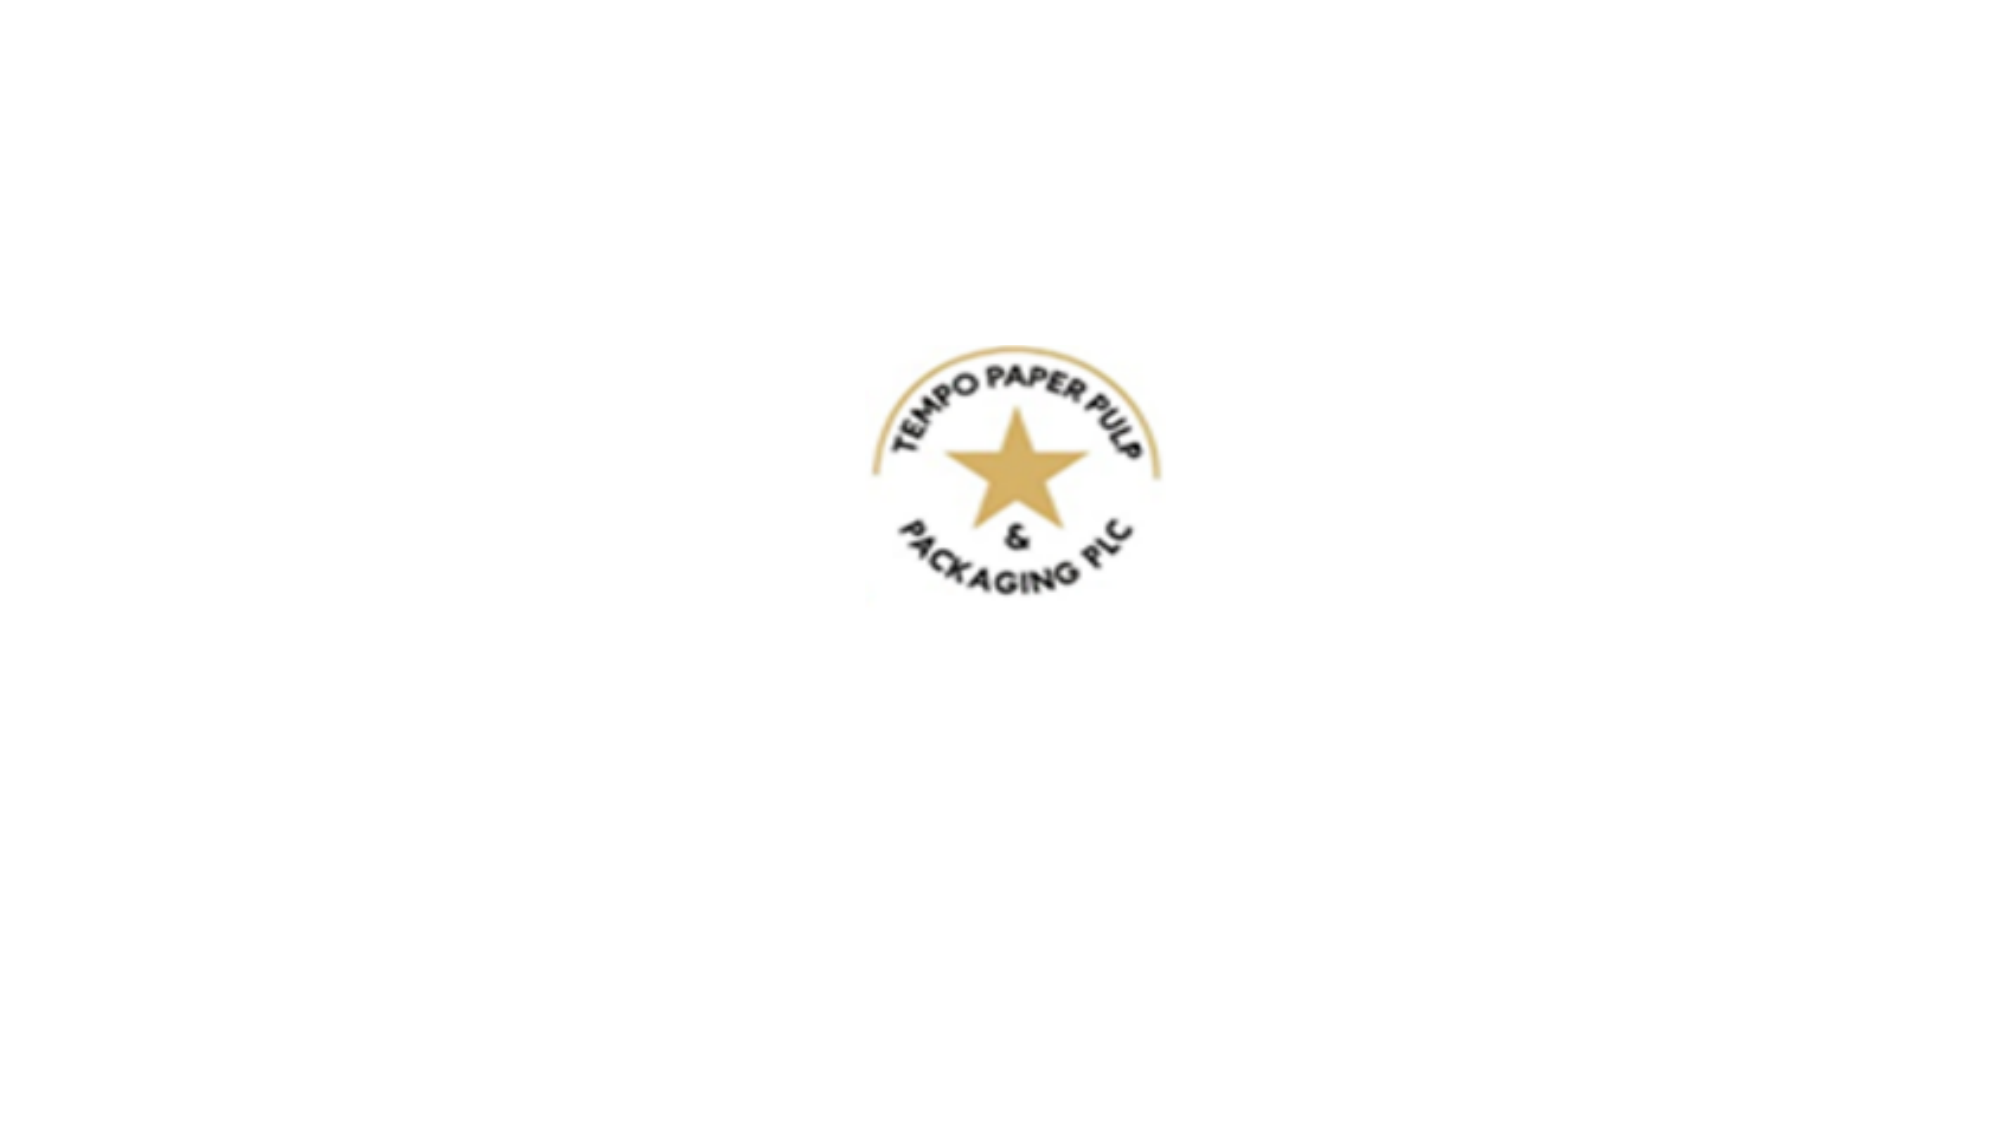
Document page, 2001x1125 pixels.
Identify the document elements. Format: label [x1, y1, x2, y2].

picture [864, 344, 1167, 615]
